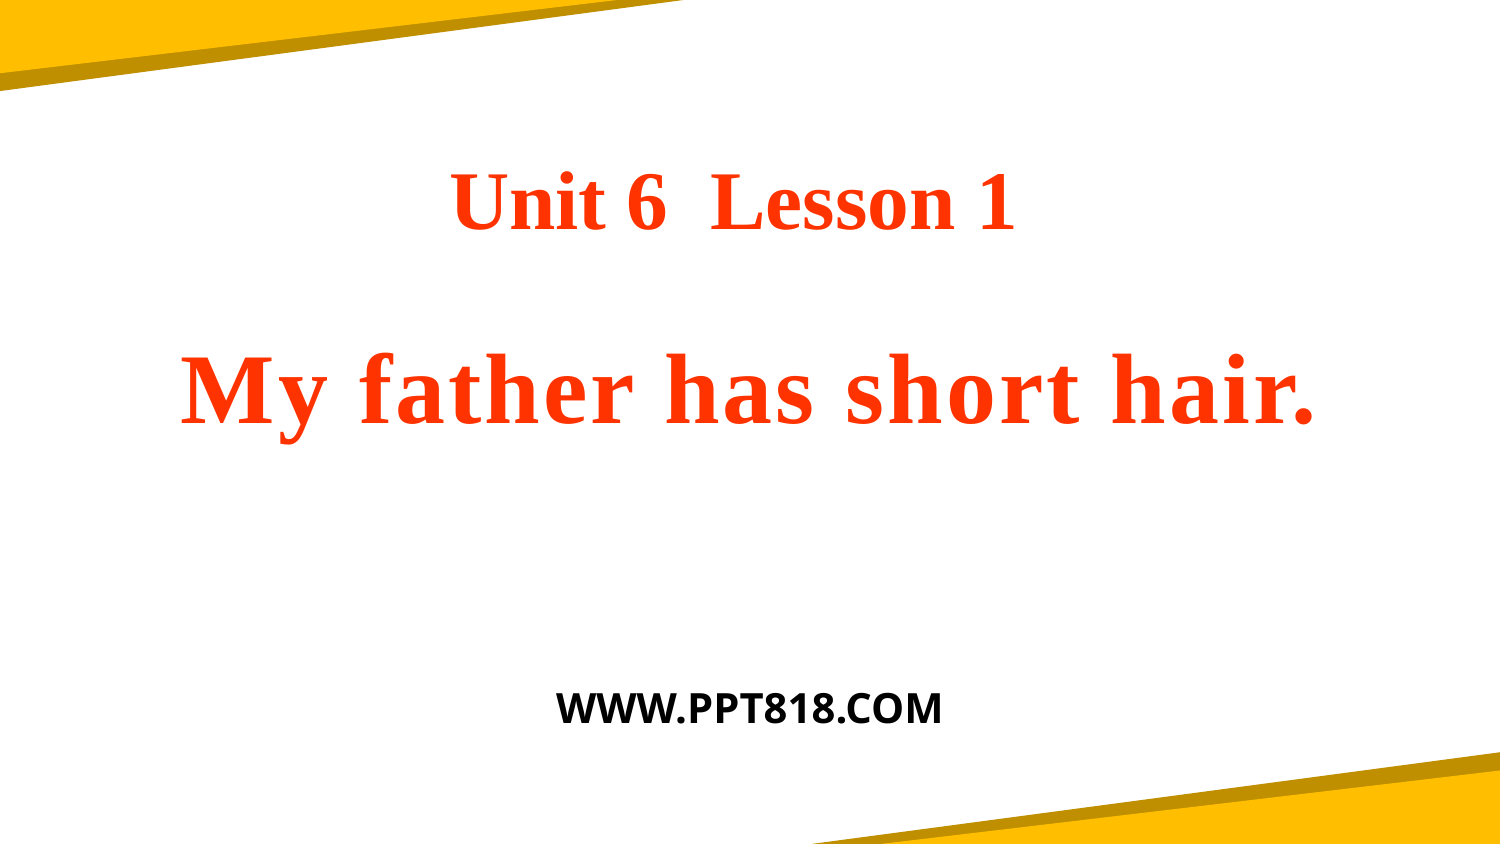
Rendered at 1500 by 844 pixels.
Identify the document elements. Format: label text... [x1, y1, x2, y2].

text_box My father has short hair. [0, 291, 1500, 488]
text_box WWW.PPT818.COM [0, 669, 1500, 740]
text_box Unit 6 Lesson 1 [292, 138, 1176, 254]
